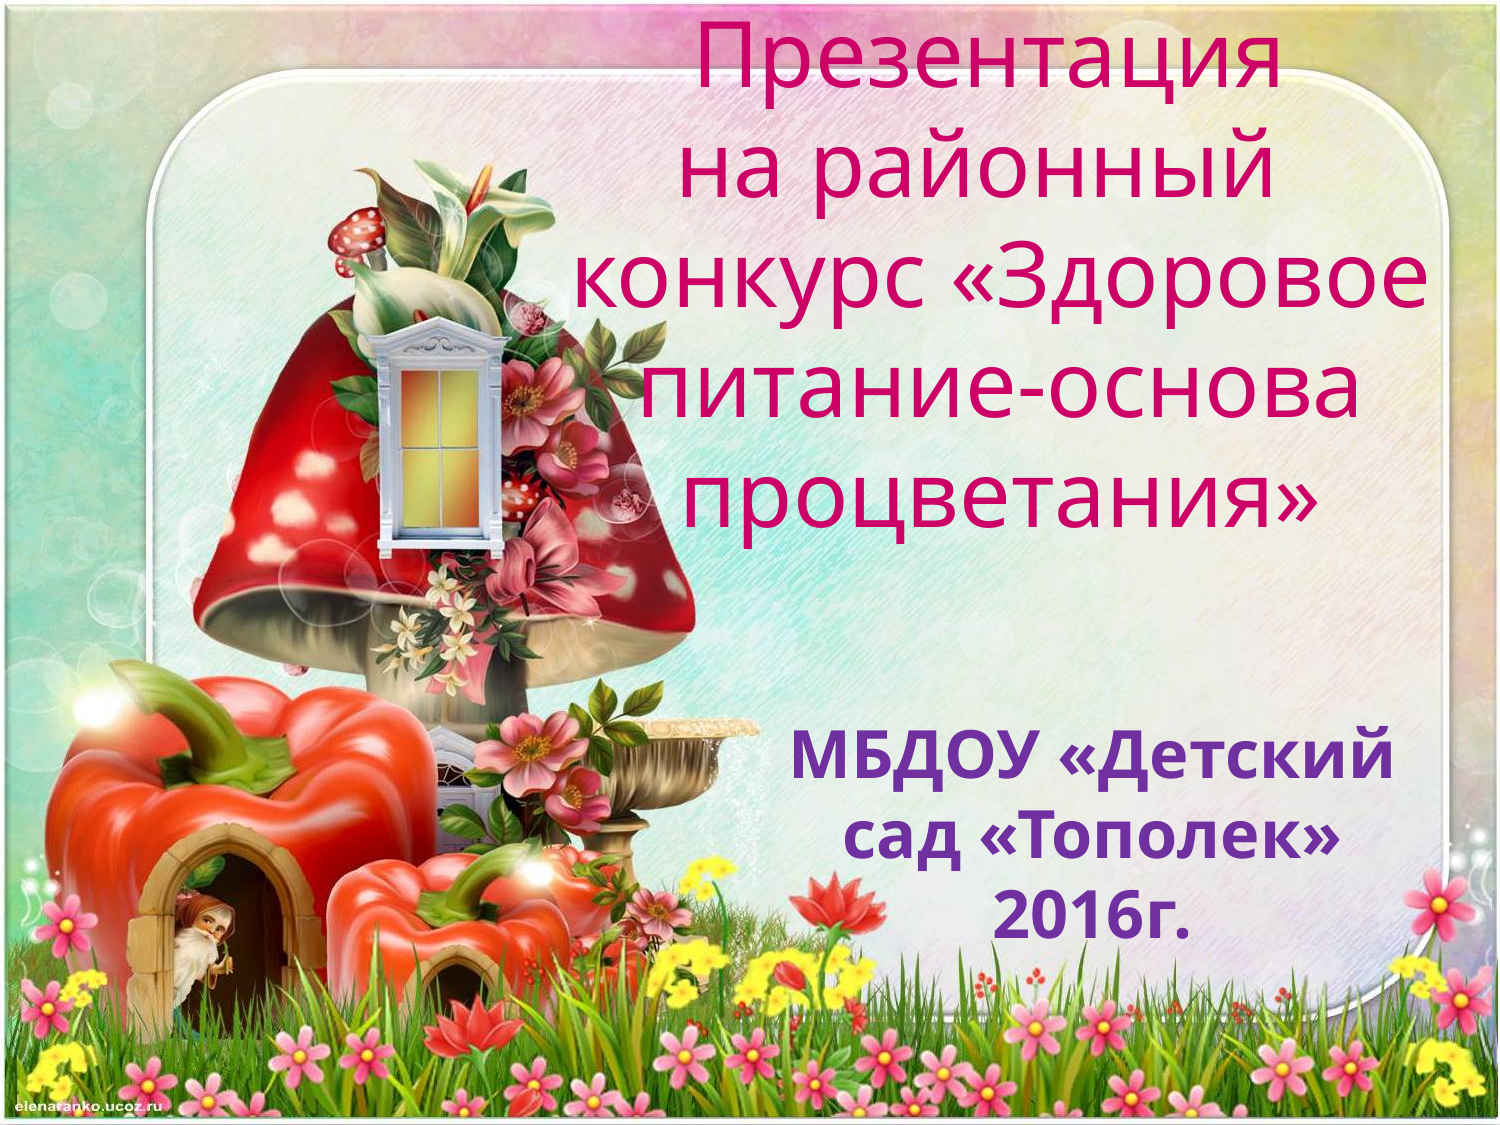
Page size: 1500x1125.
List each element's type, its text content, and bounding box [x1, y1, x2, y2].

title Презентация на районный конкурс «Здоровое питание-основа процветания» [501, 70, 1500, 472]
picture [0, 0, 1500, 1125]
subtitle МБДОУ «Детский сад «Тополек» 2016г. [738, 704, 1447, 988]
